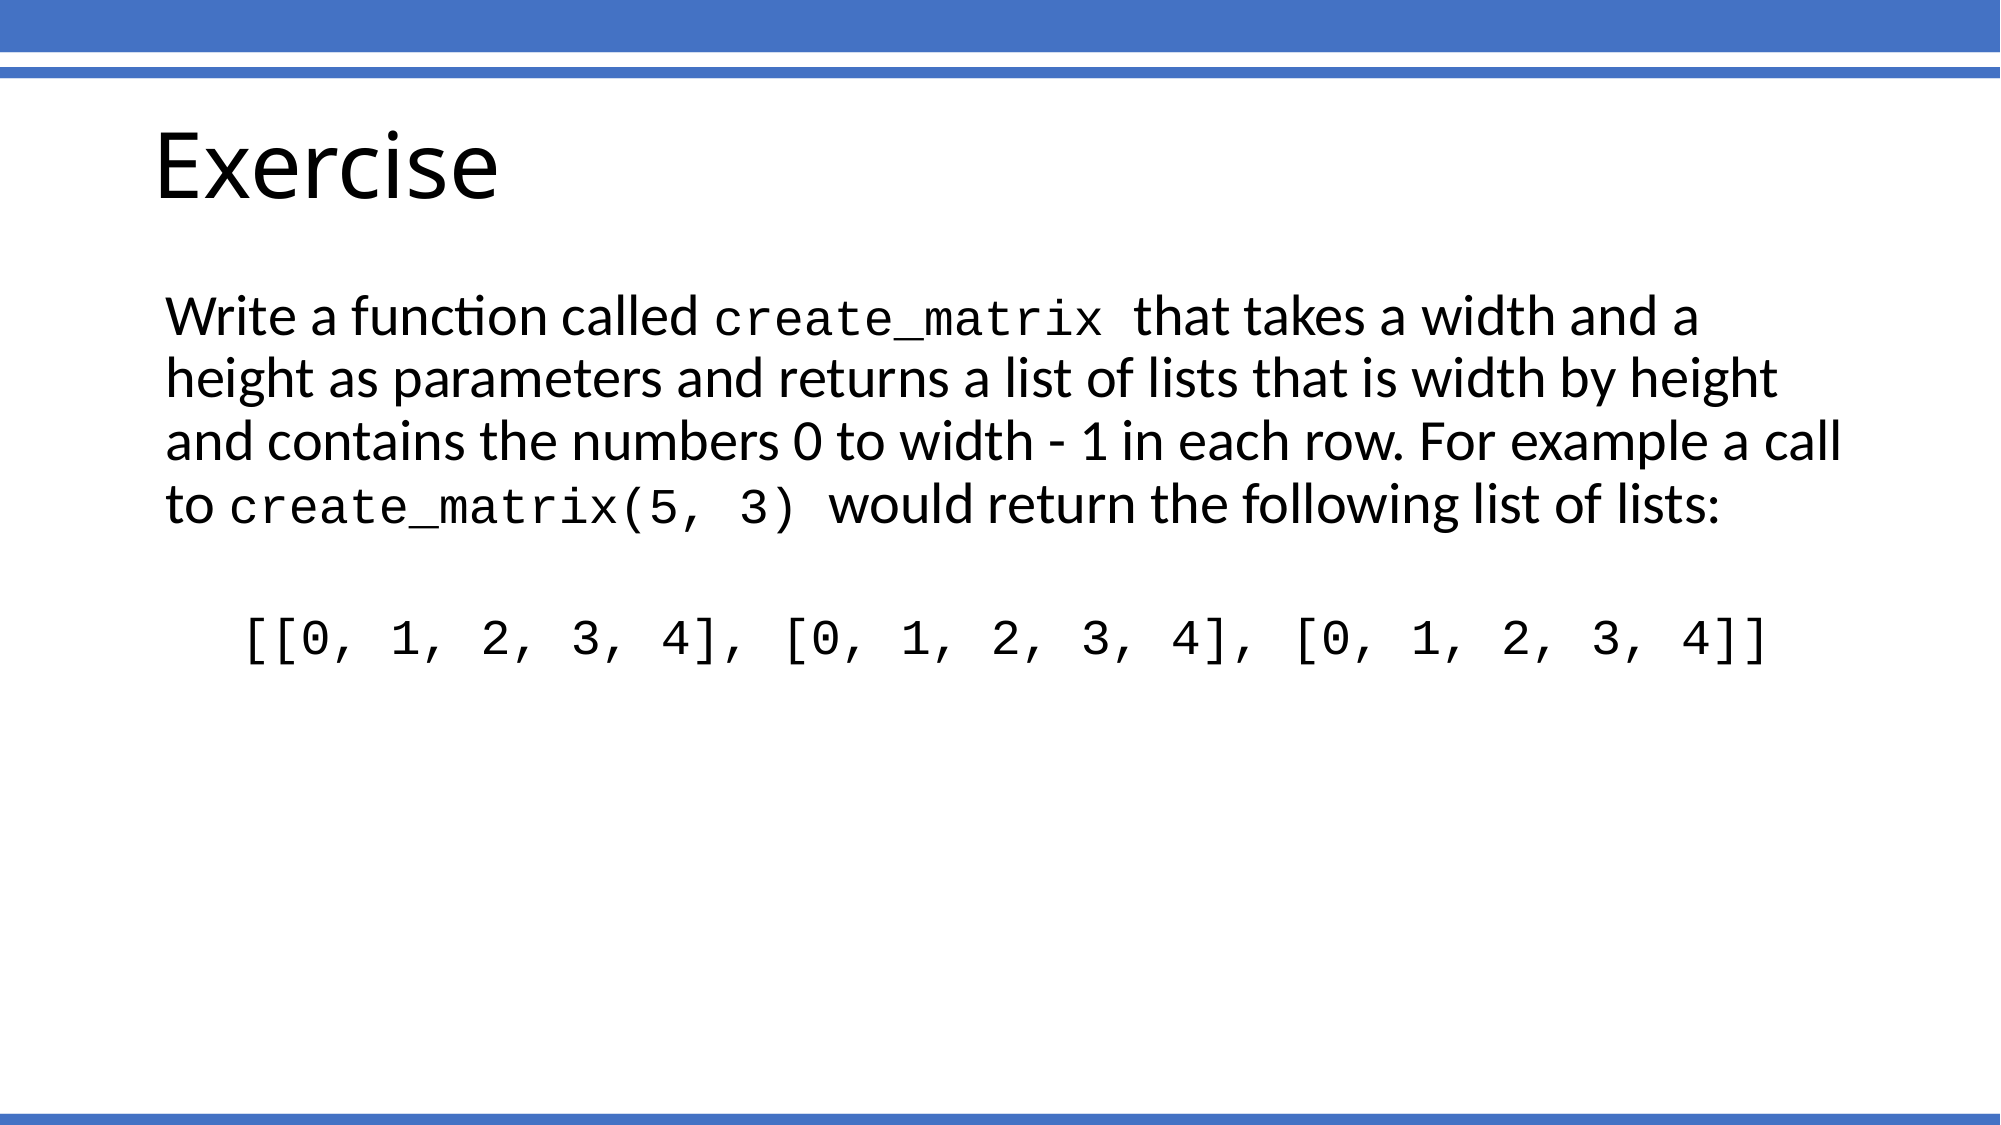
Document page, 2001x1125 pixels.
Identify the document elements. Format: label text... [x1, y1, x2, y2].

list Write a function called create_matrix that takes a width and a height as parameters and returns a list of lists that is width by height and contains the numbers 0 to width - 1 in each row. For example a call to create_matrix(5, 3) would return the following list of lists: [[0, 1, 2, 3, 4], [0, 1, 2, 3, 4], [0, 1, 2, 3, 4]] [150, 277, 1876, 992]
title Exercise [137, 59, 1863, 278]
